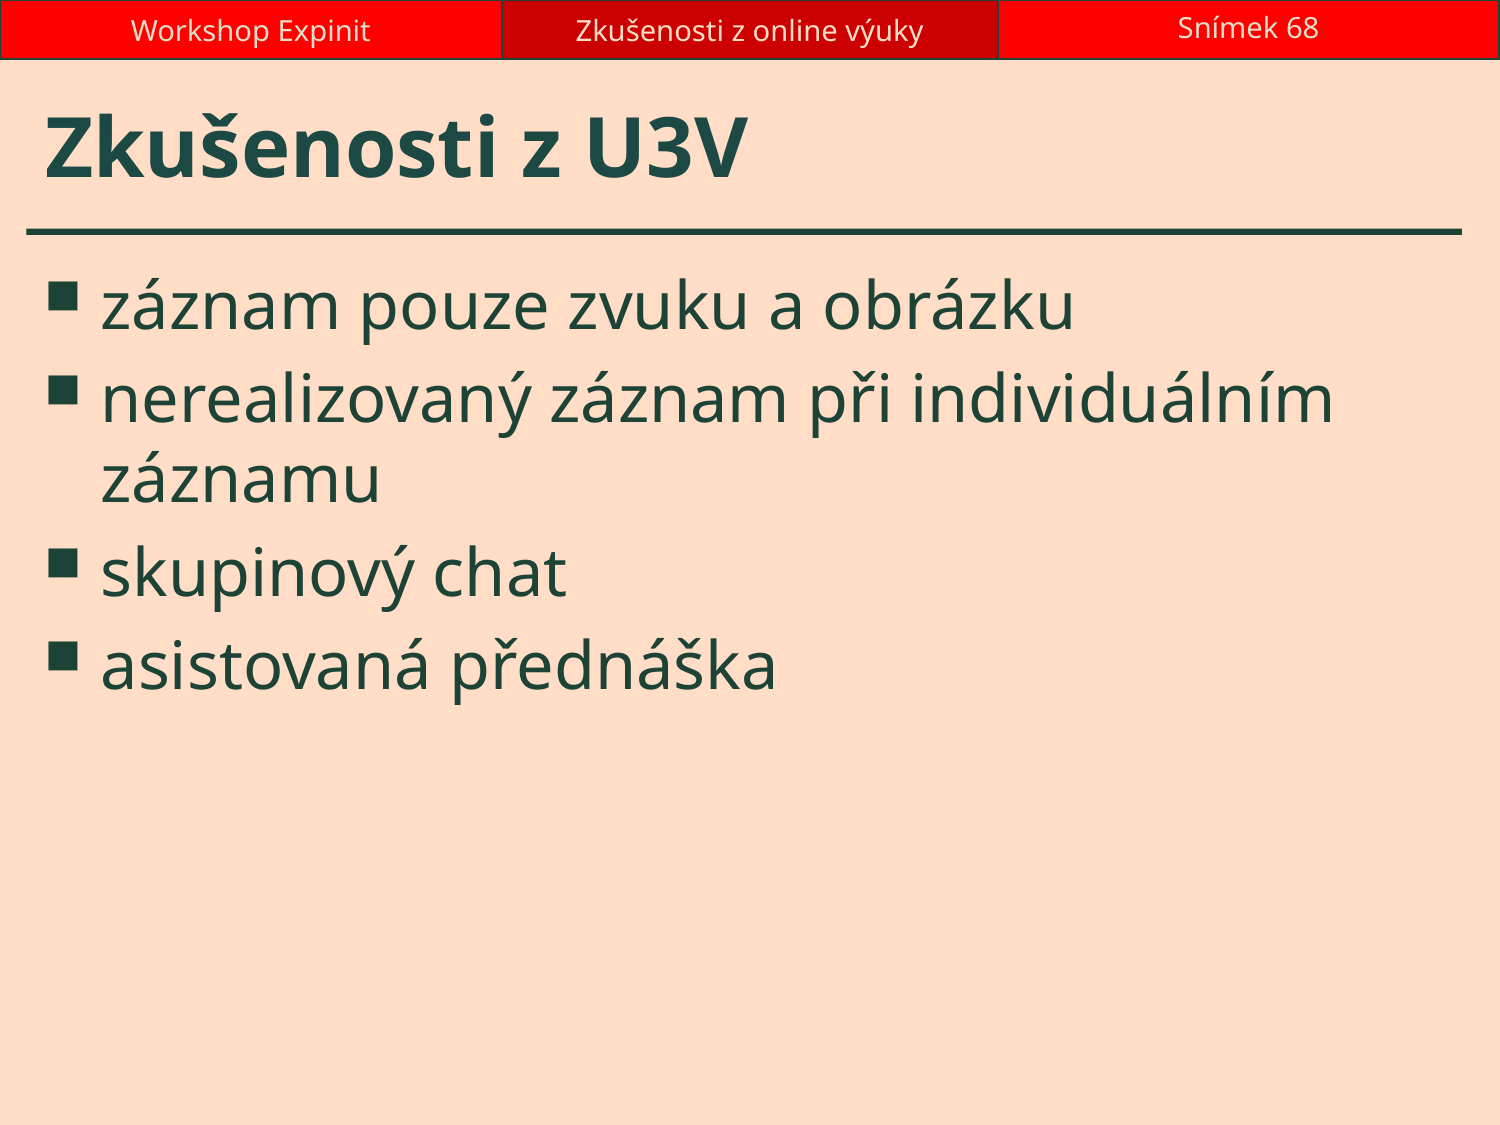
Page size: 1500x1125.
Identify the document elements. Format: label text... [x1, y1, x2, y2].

title Zkušenosti z U3V [30, 66, 1459, 222]
footer Zkušenosti z online výuky [503, 0, 997, 60]
slide_number Workshop Expinit [0, 0, 503, 60]
slide_number Snímek 68 [997, 0, 1500, 60]
list záznam pouze zvuku a obrázku nerealizovaný záznam při individuálním záznamu skupinový chat asistovaná přednáška [29, 255, 1459, 1106]
